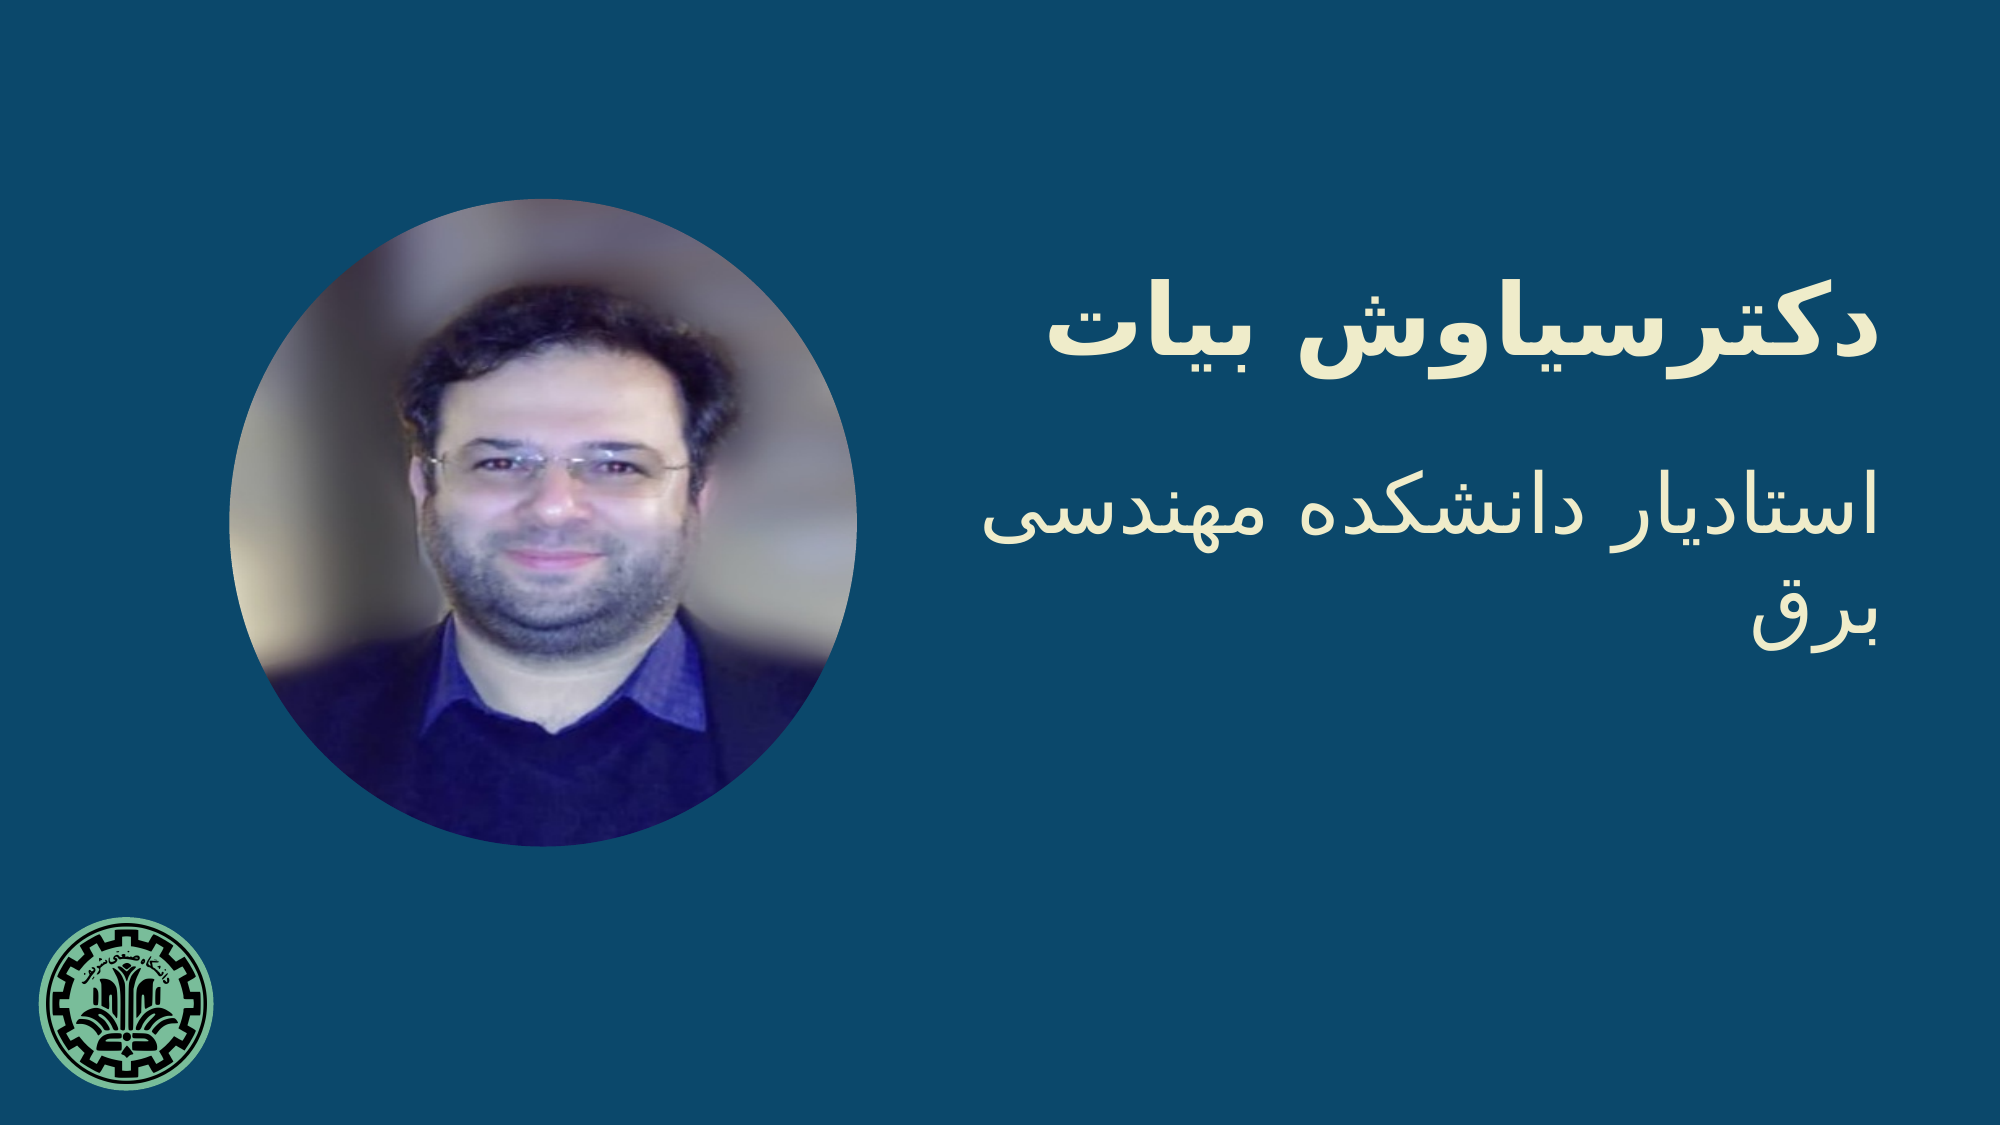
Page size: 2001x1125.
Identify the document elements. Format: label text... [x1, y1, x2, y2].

picture [46, 923, 207, 1084]
text_box [90, 1084, 163, 1092]
text_box دکترسیاوش بیات [857, 248, 1899, 383]
text_box [91, 916, 161, 923]
text_box [37, 966, 46, 1042]
picture [229, 198, 857, 847]
text_box [207, 968, 215, 1040]
text_box استادیار دانشکده مهندسی برق [935, 442, 1899, 658]
